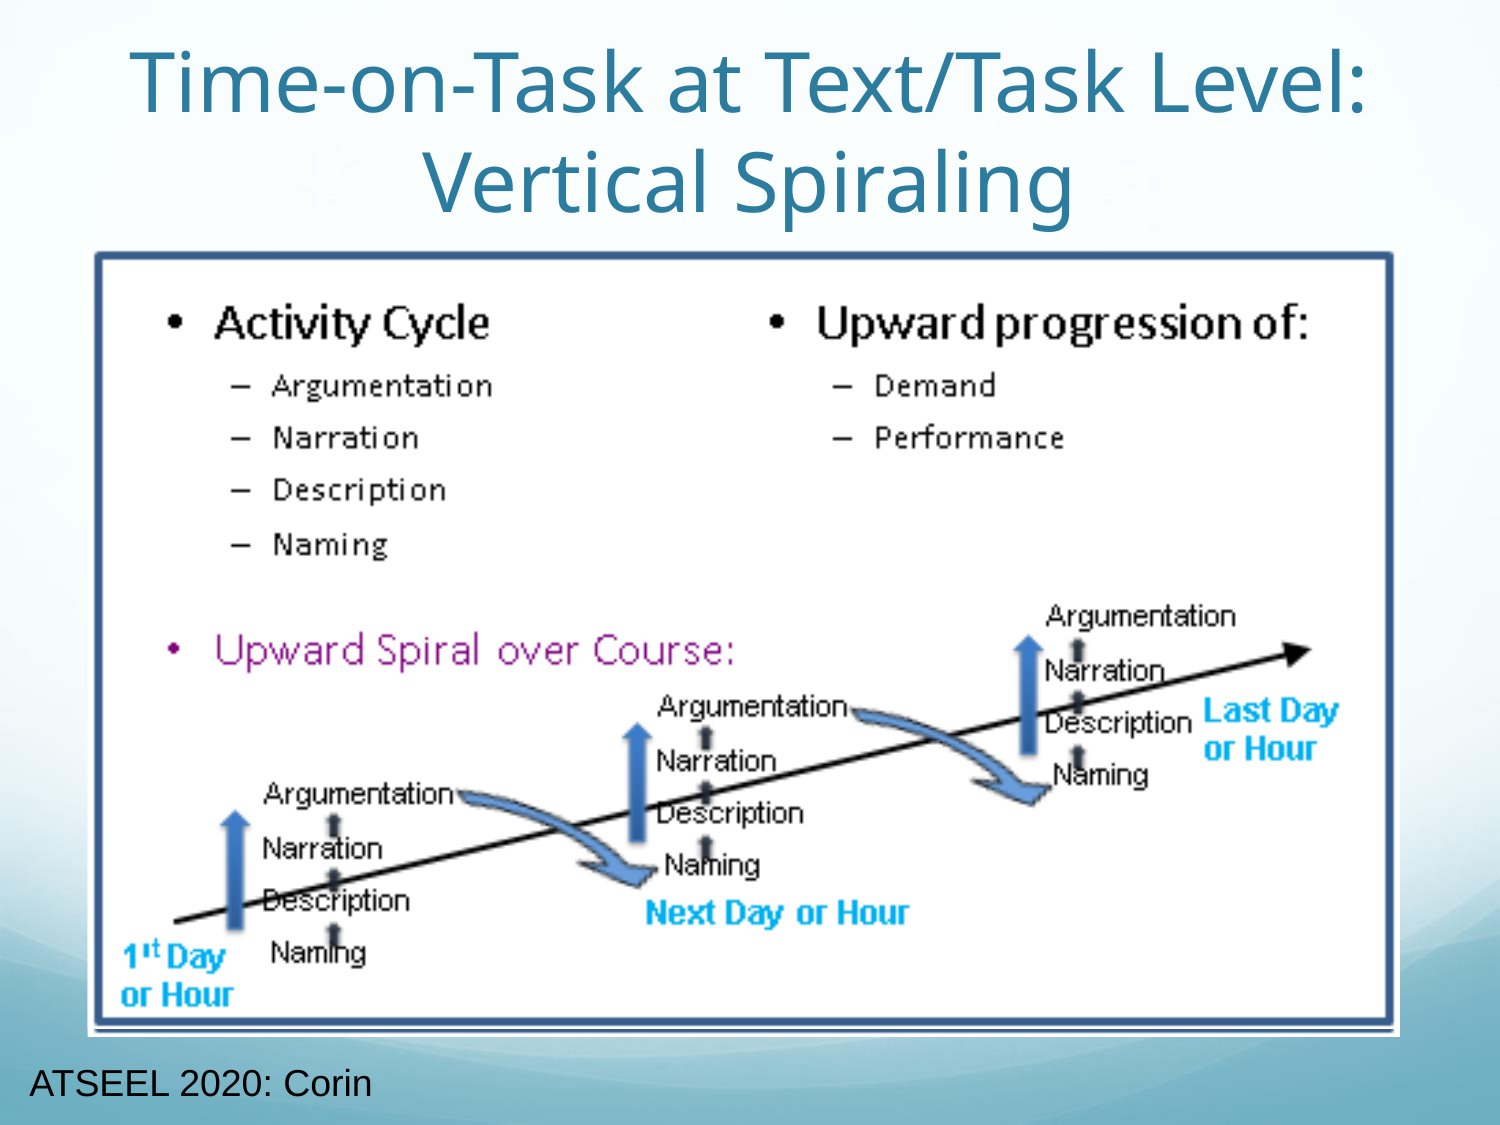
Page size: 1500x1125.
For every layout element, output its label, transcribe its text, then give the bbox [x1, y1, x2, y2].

picture [0, 0, 1500, 1125]
title Time-on-Task at Text/Task Level: Vertical Spiraling [90, 17, 1410, 237]
text_box ATSEEL 2020: Corin [14, 1051, 388, 1112]
